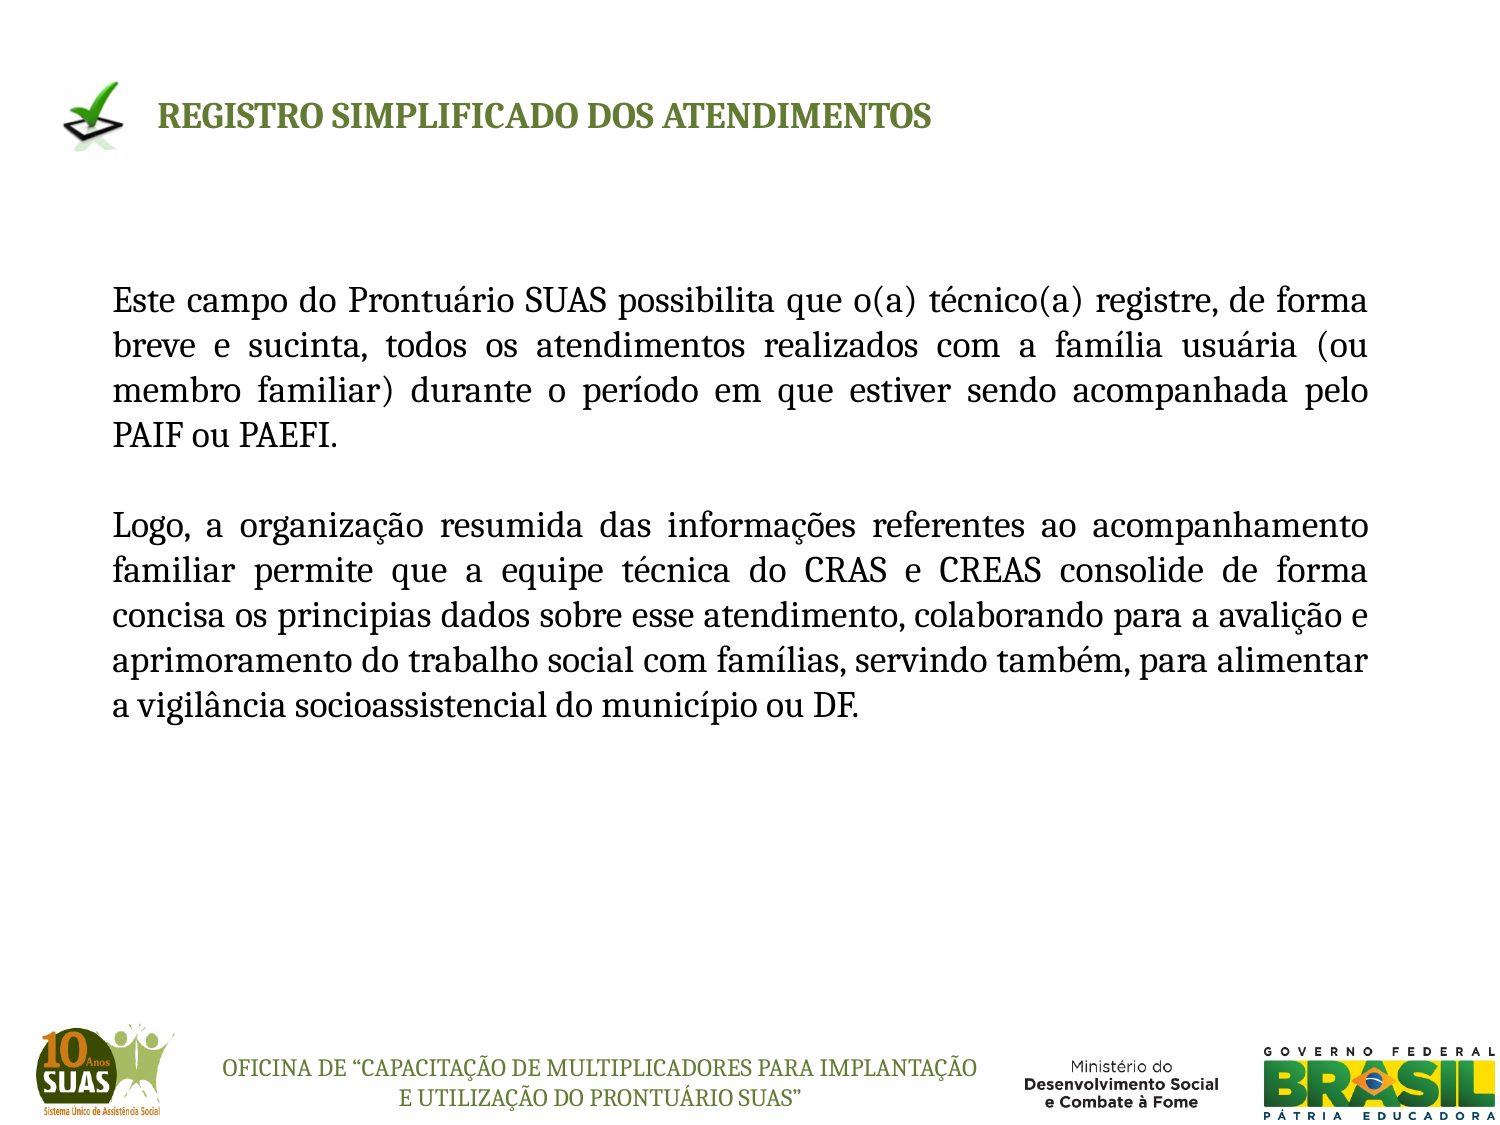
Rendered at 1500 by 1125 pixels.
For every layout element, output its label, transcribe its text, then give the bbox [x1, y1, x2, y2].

text_box REGISTRO SIMPLIFICADO DOS ATENDIMENTOS [142, 83, 1005, 144]
text_box OFICINA DE “CAPACITAÇÃO DE MULTIPLICADORES PARA IMPLANTAÇÃO E UTILIZAÇÃO DO PRONTUÁRIO SUAS” [200, 1037, 1001, 1125]
picture [54, 76, 131, 152]
picture [29, 1018, 181, 1120]
text_box Este campo do Prontuário SUAS possibilita que o(a) técnico(a) registre, de forma breve e sucinta, todos os atendimentos realizados com a família usuária (ou membro familiar) durante o período em que estiver sendo acompanhada pelo PAIF ou PAEFI. Logo, a organização resumida das informações referentes ao acompanhamento familiar permite que a equipe técnica do CRAS e CREAS consolide de forma concisa os principias dados sobre esse atendimento, colaborando para a avalição e aprimoramento do trabalho social com famílias, servindo também, para alimentar a vigilância socioassistencial do município ou DF. [97, 267, 1385, 732]
picture [1025, 1047, 1495, 1120]
